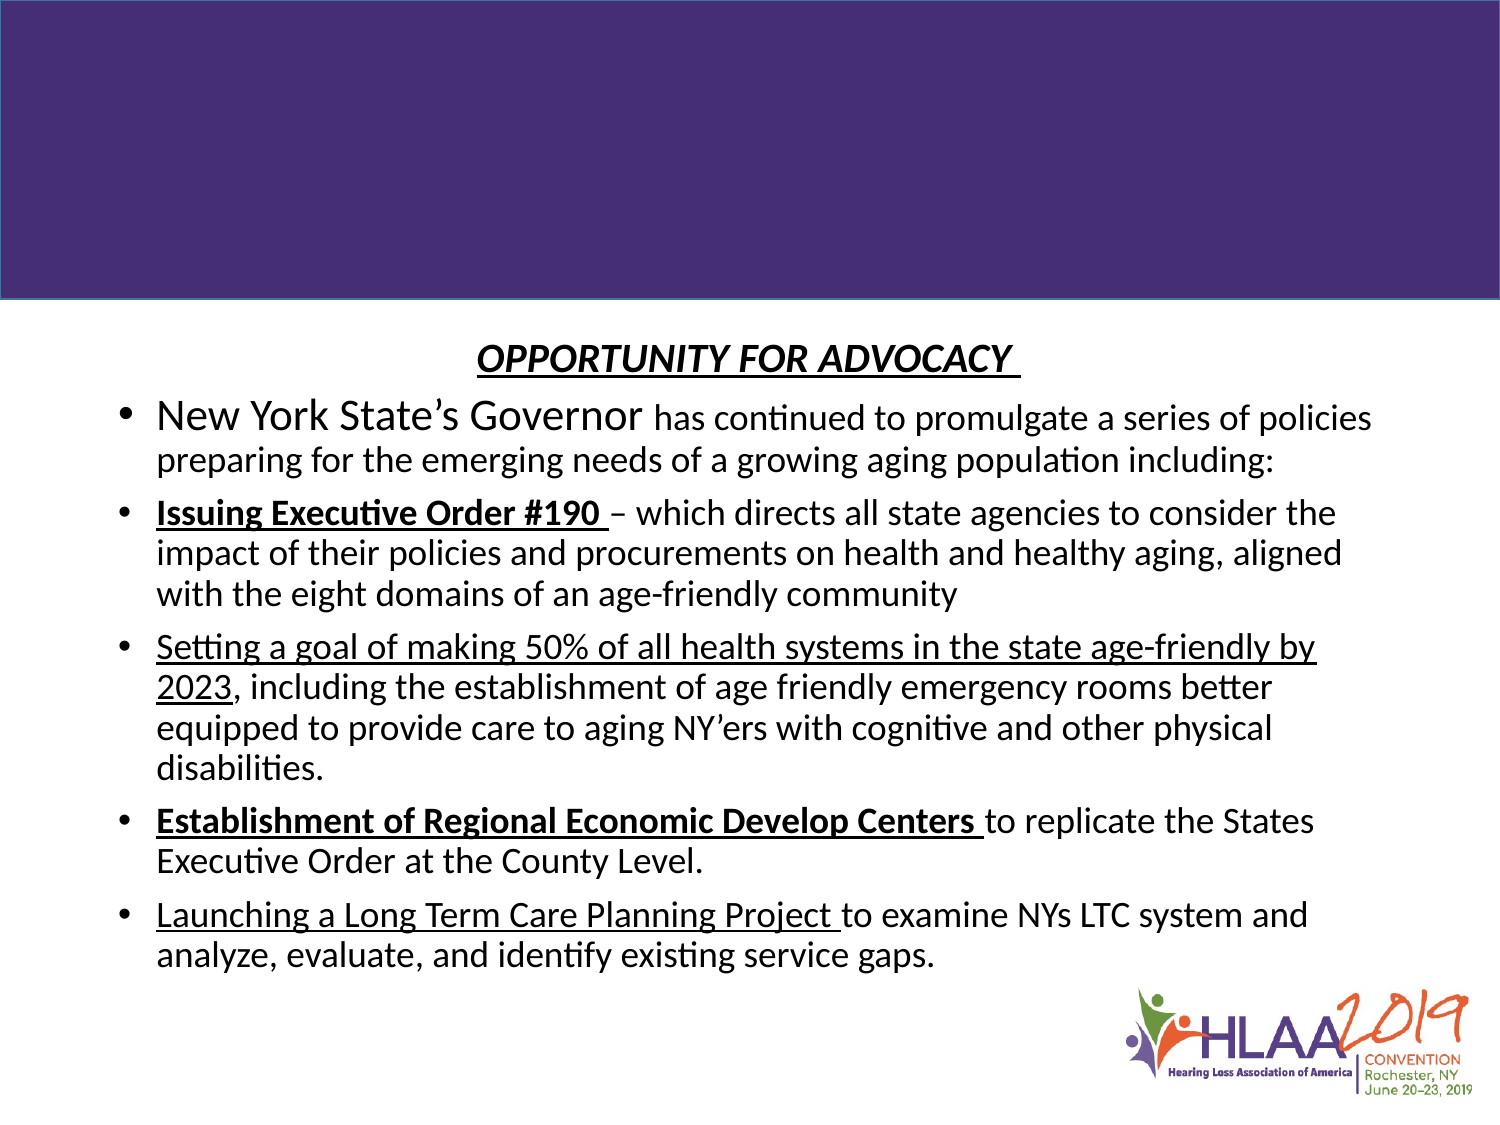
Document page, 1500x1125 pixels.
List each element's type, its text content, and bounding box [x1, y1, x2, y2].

picture [1126, 987, 1472, 1097]
list New York State’s Governor has continued to promulgate a series of policies preparing for the emerging needs of a growing aging population including: Issuing Executive Order #190 – which directs all state agencies to consider the impact of their policies and procurements on health and healthy aging, aligned with the eight domains of an age-friendly community Setting a goal of making 50% of all health systems in the state age-friendly by 2023, including the establishment of age friendly emergency rooms better equipped to provide care to aging NY’ers with cognitive and other physical disabilities. Establishment of Regional Economic Develop Centers to replicate the States Executive Order at the County Level. Launching a Long Term Care Planning Project to examine NYs LTC system and analyze, evaluate, and identify existing service gaps. [103, 383, 1397, 1013]
text_box OPPORTUNITY FOR ADVOCACY [461, 323, 1036, 388]
